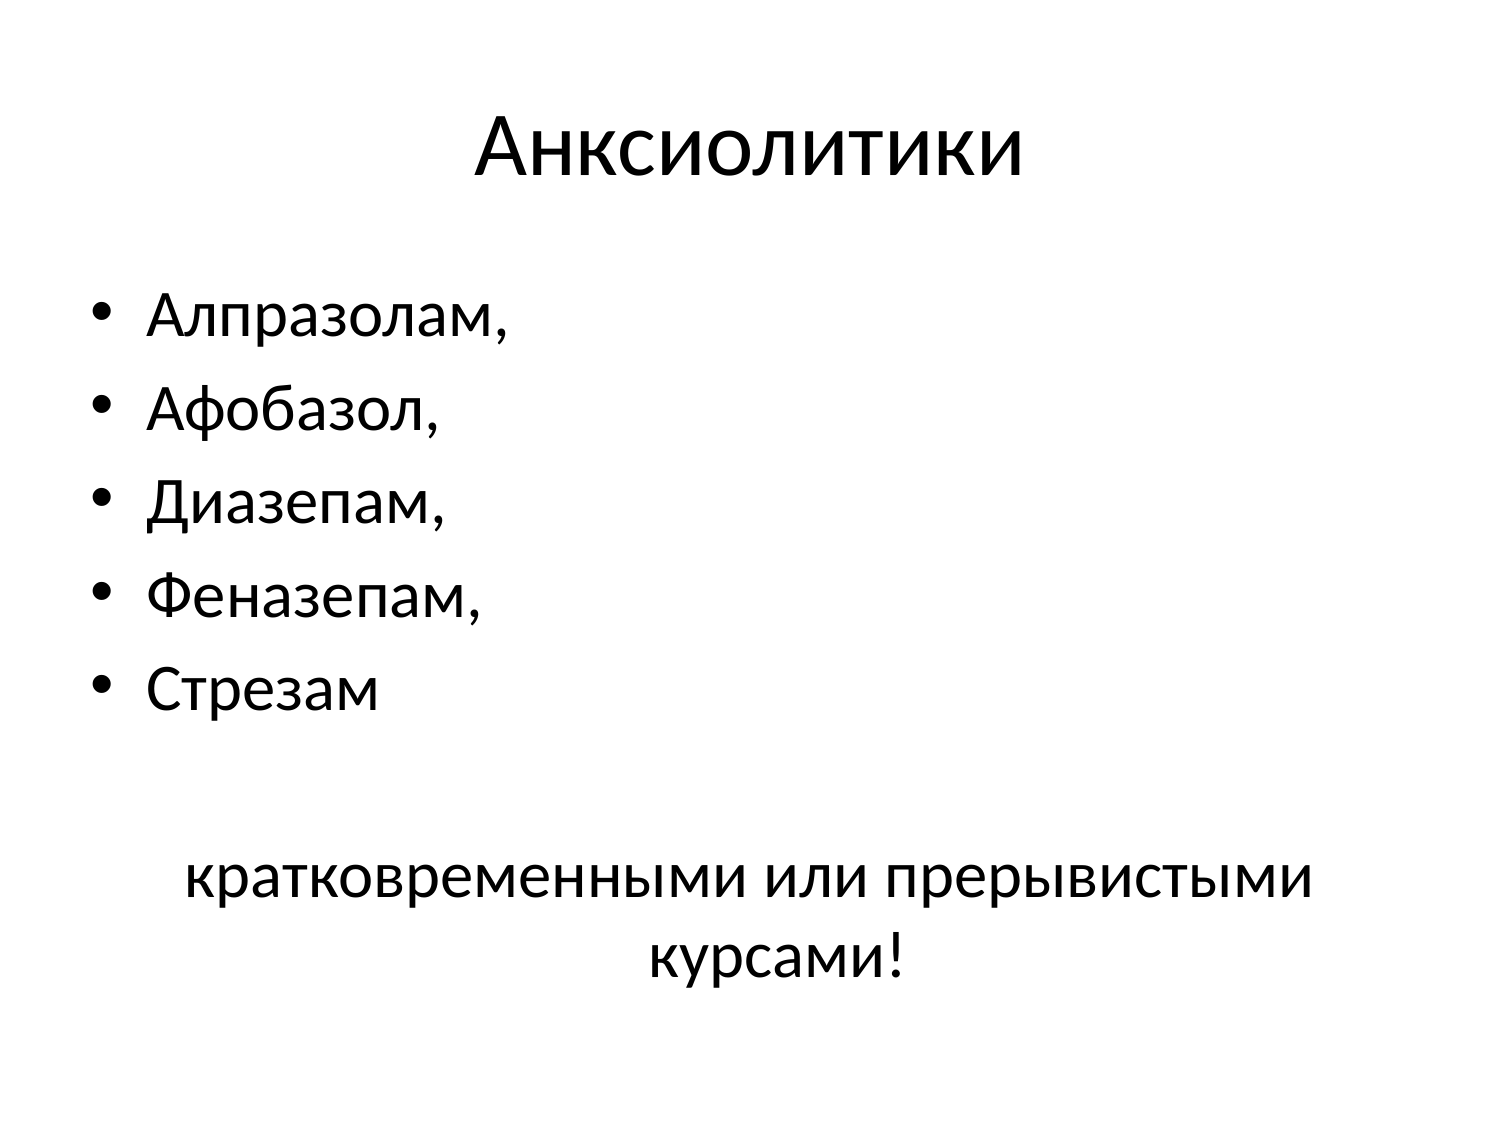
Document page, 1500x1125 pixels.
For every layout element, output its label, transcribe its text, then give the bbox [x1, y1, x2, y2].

title Анксиолитики [75, 45, 1425, 233]
list Алпразолам, Афобазол, Диазепам, Феназепам, Стрезам кратковременными или прерывистыми курсами! [75, 262, 1425, 1005]
